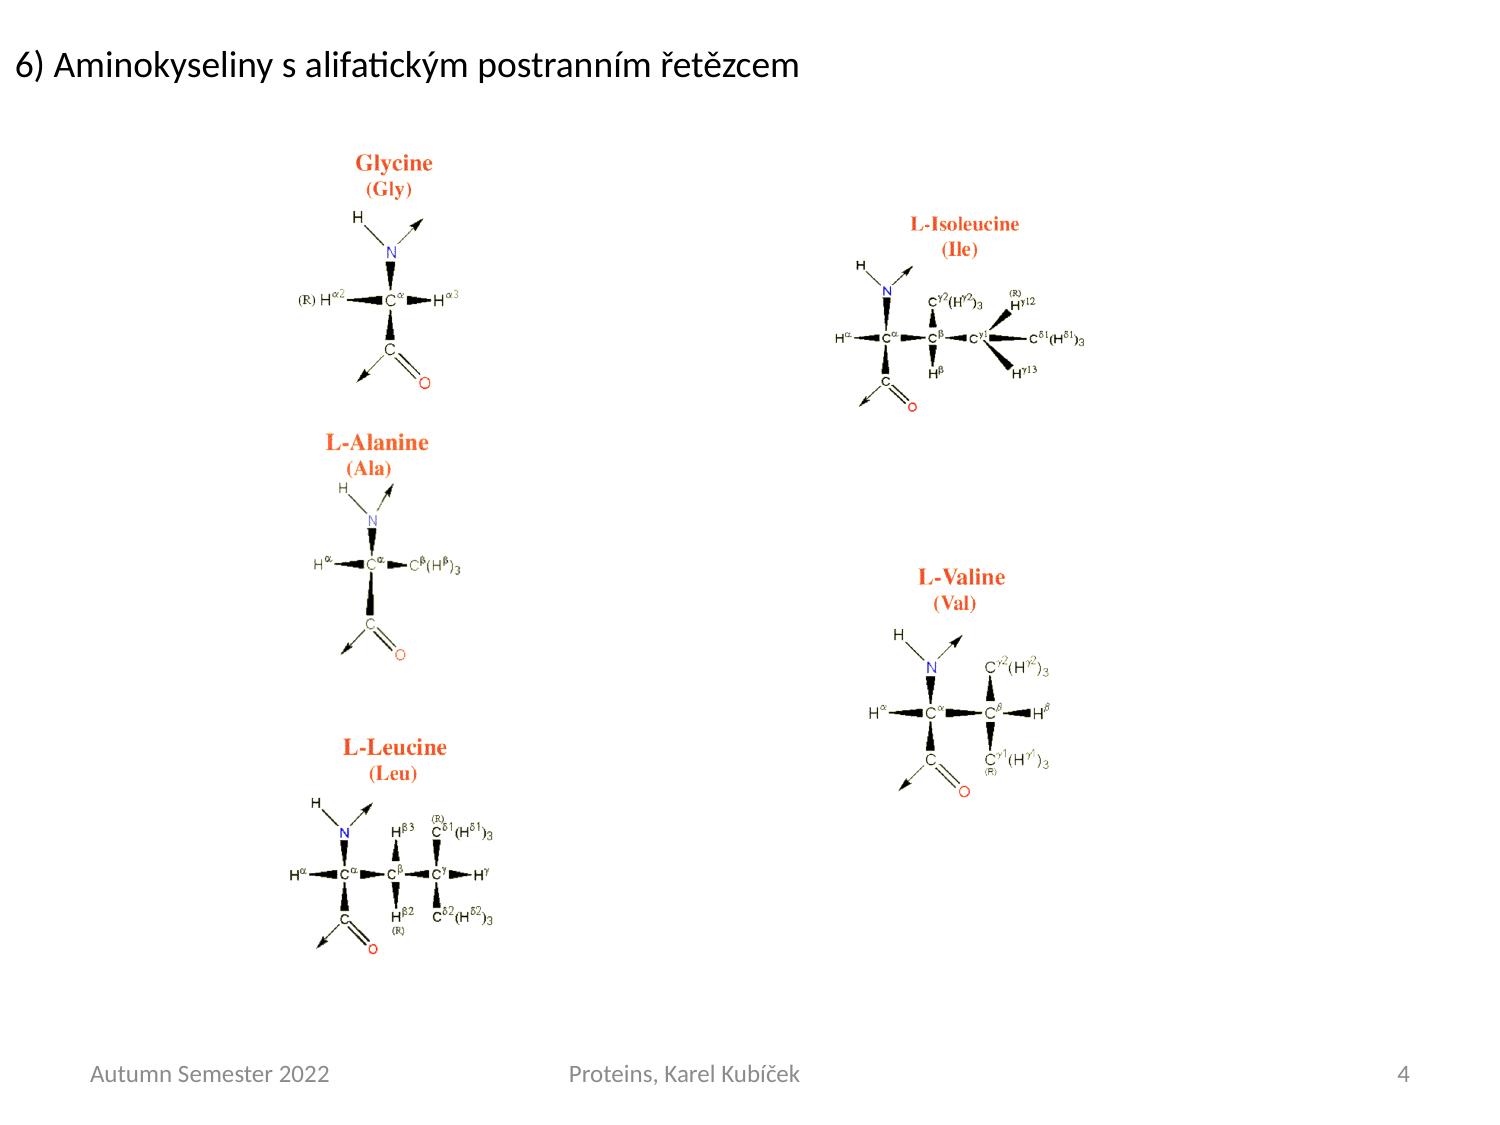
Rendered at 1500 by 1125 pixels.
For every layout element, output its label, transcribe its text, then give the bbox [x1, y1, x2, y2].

slide_number 4 [1074, 1042, 1425, 1103]
picture [215, 137, 572, 676]
slide_number Autumn Semester 2022 [75, 1042, 425, 1103]
text_box 6) Aminokyseliny s alifatickým postranním řetězcem [0, 32, 1500, 138]
picture [215, 709, 572, 979]
picture [784, 540, 1140, 810]
footer Proteins, Karel Kubíček [425, 1042, 988, 1103]
picture [784, 176, 1140, 445]
